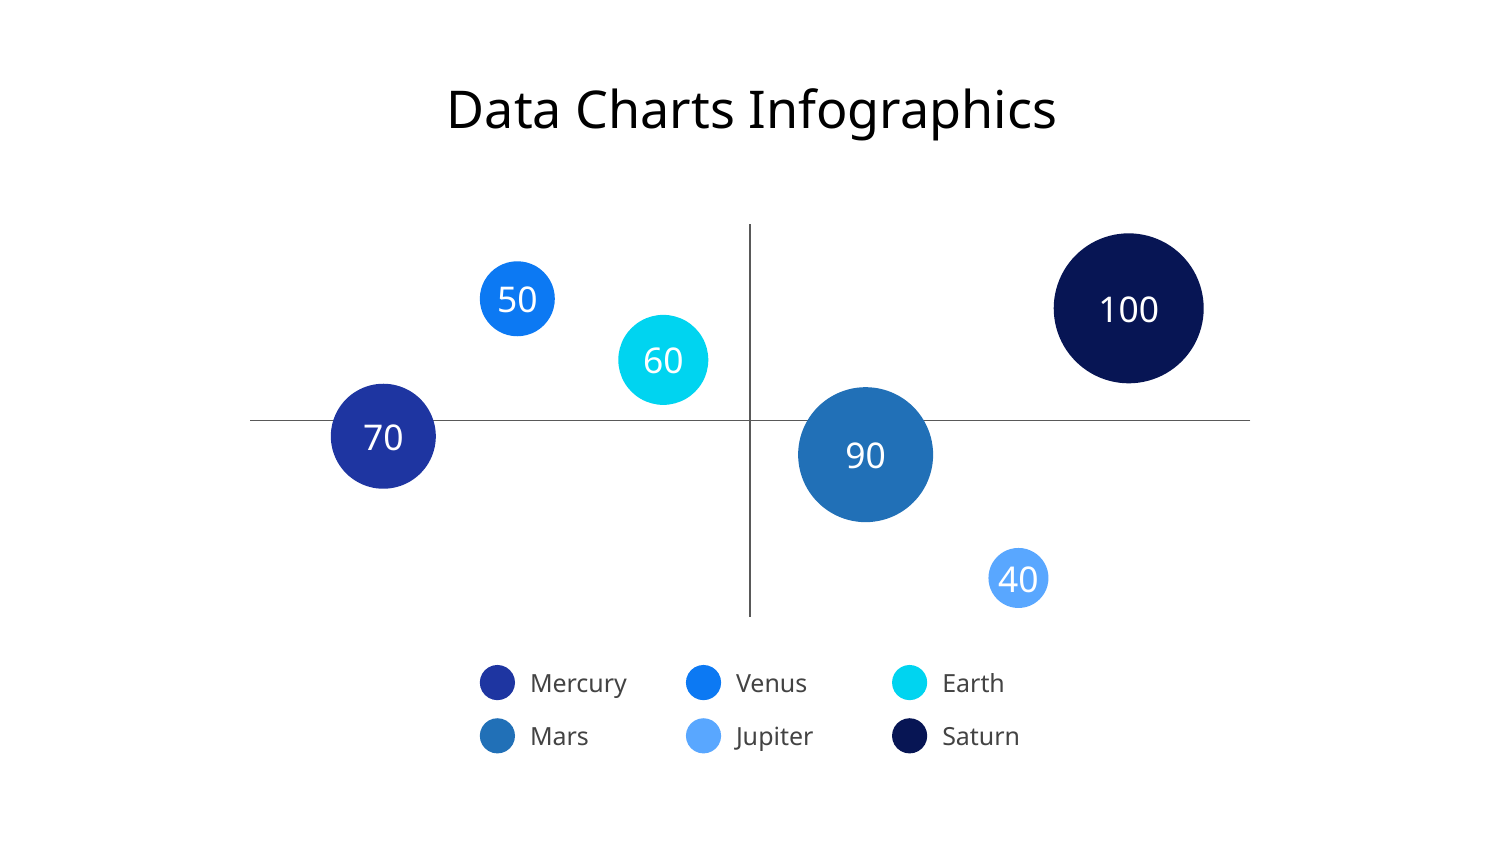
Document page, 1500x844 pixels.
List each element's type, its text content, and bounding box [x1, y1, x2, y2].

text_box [330, 233, 1204, 609]
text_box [479, 664, 1059, 754]
title Data Charts Infographics [79, 68, 1426, 148]
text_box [249, 223, 1251, 618]
